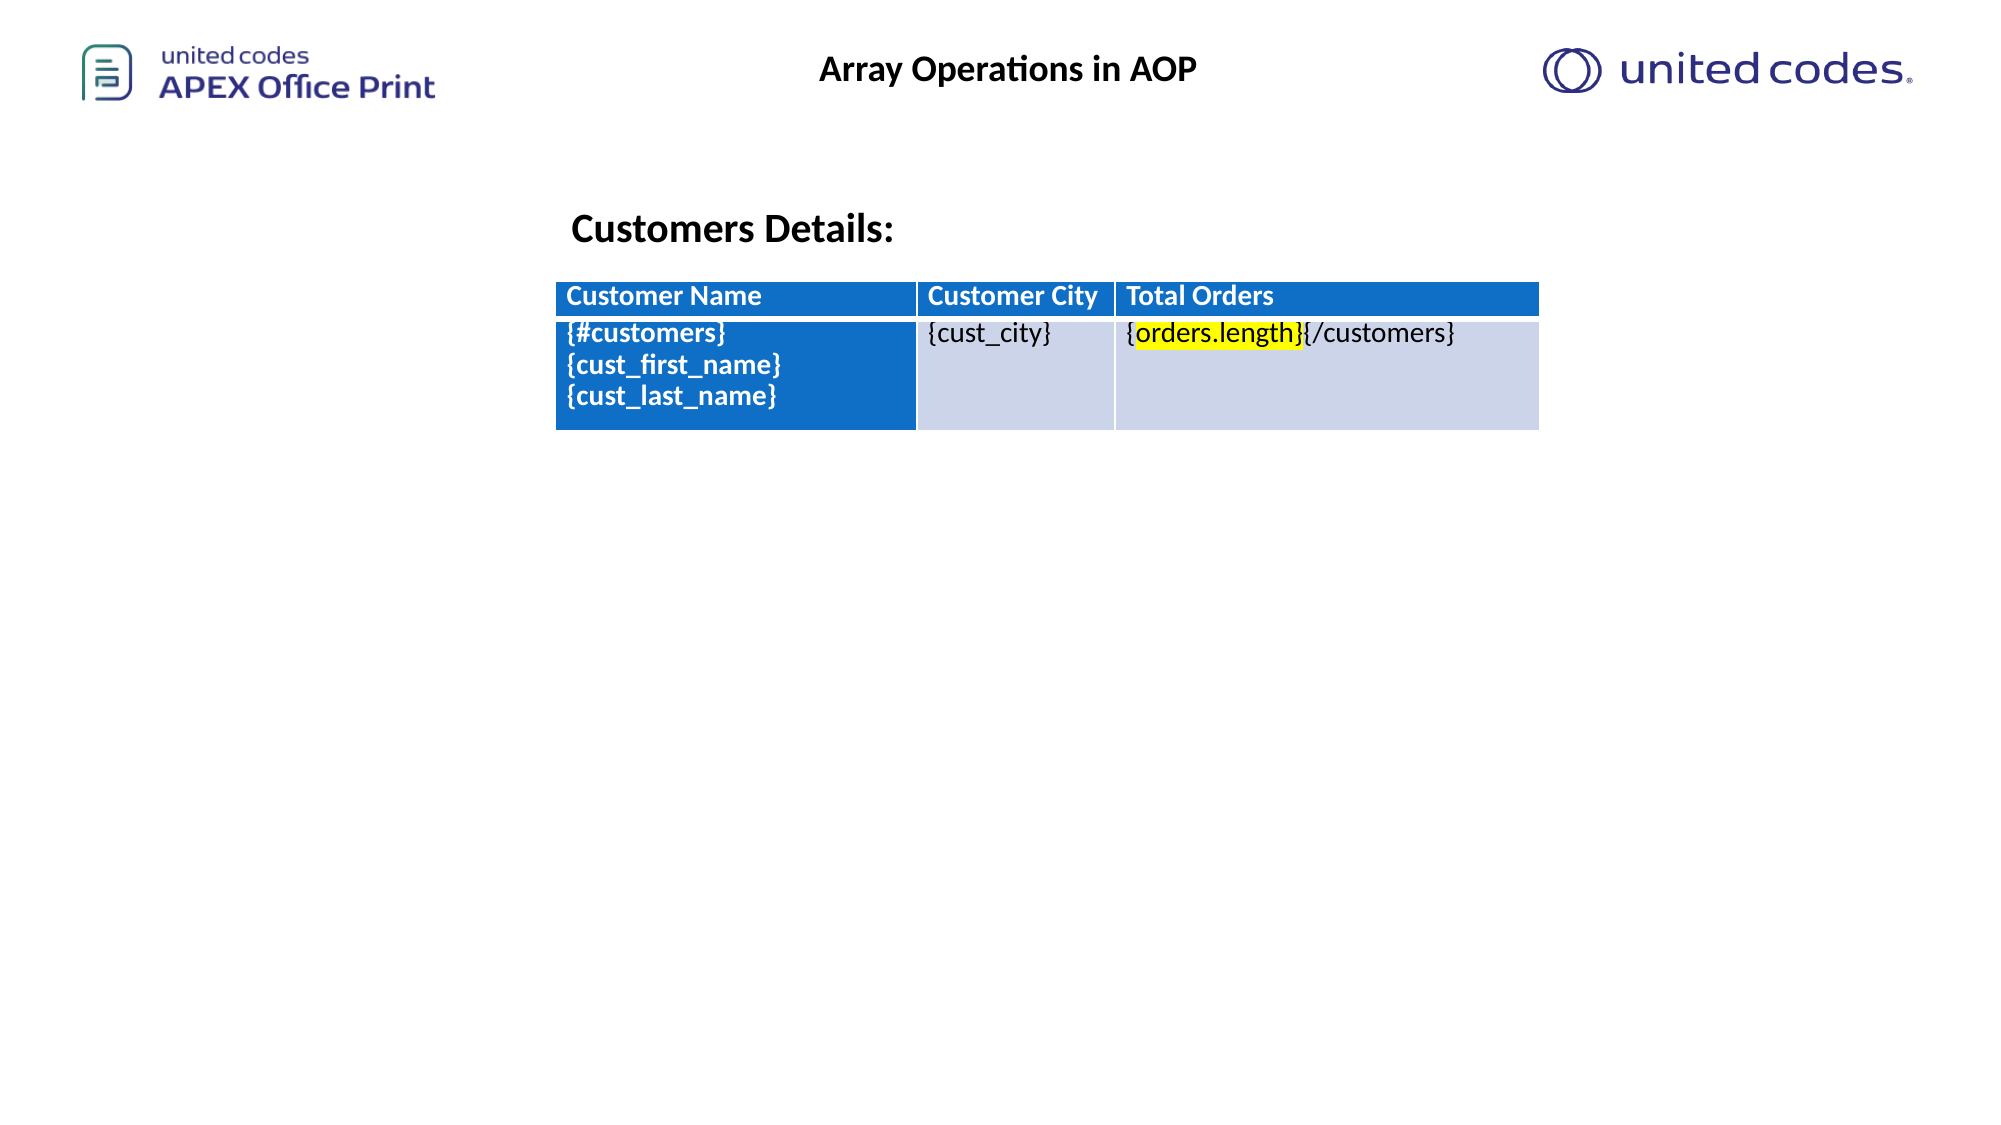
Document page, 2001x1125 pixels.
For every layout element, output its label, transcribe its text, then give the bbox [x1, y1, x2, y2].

table_cell {orders.length}{/customers} [1116, 322, 1539, 430]
picture [1540, 48, 1914, 93]
text_box Array Operations in AOP [804, 36, 1213, 97]
picture [82, 44, 436, 101]
table_header Total Orders [1116, 282, 1539, 316]
table_cell {#customers}{cust_first_name} {cust_last_name} [556, 322, 916, 430]
table_header Customer City [918, 282, 1114, 316]
table_header Customer Name [556, 282, 916, 316]
text_box Customers Details: [556, 193, 920, 259]
table_cell {cust_city} [918, 322, 1114, 430]
